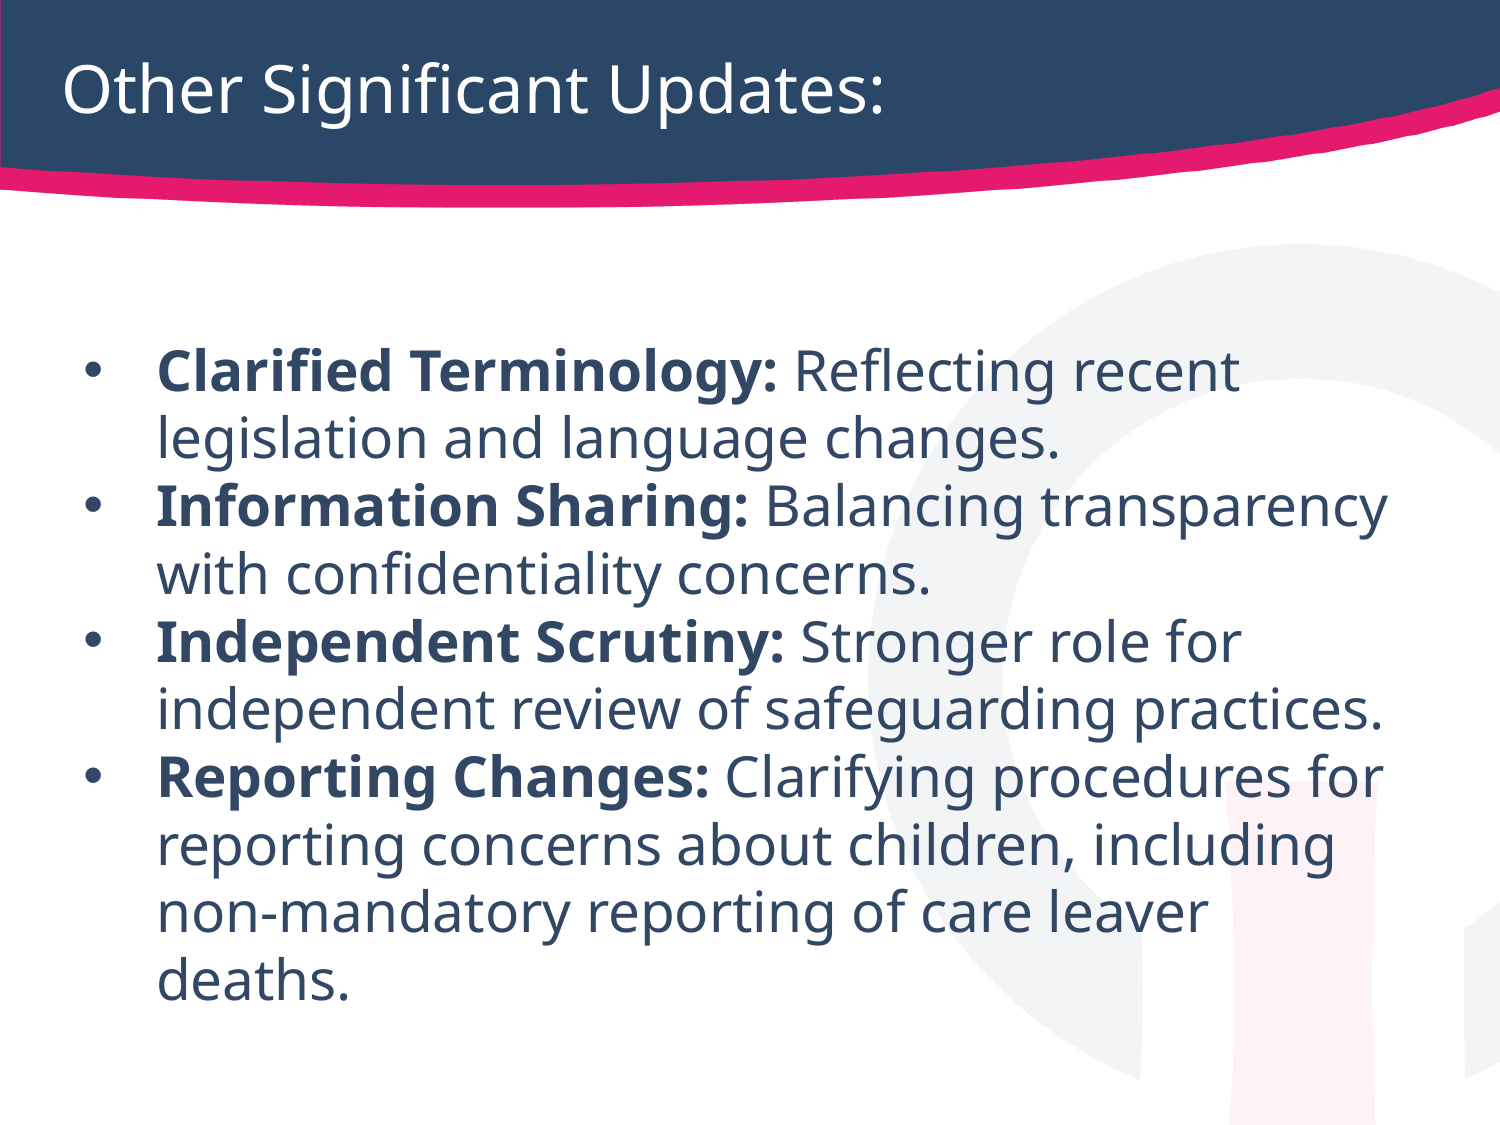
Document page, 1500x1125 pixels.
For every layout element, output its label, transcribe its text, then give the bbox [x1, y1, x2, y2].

list Clarified Terminology: Reflecting recent legislation and language changes. Information Sharing: Balancing transparency with confidentiality concerns. Independent Scrutiny: Stronger role for independent review of safeguarding practices. Reporting Changes: Clarifying procedures for reporting concerns about children, including non-mandatory reporting of care leaver deaths. [74, 325, 1426, 1070]
title Other Significant Updates: [52, 0, 1404, 137]
picture [0, 0, 1500, 1125]
